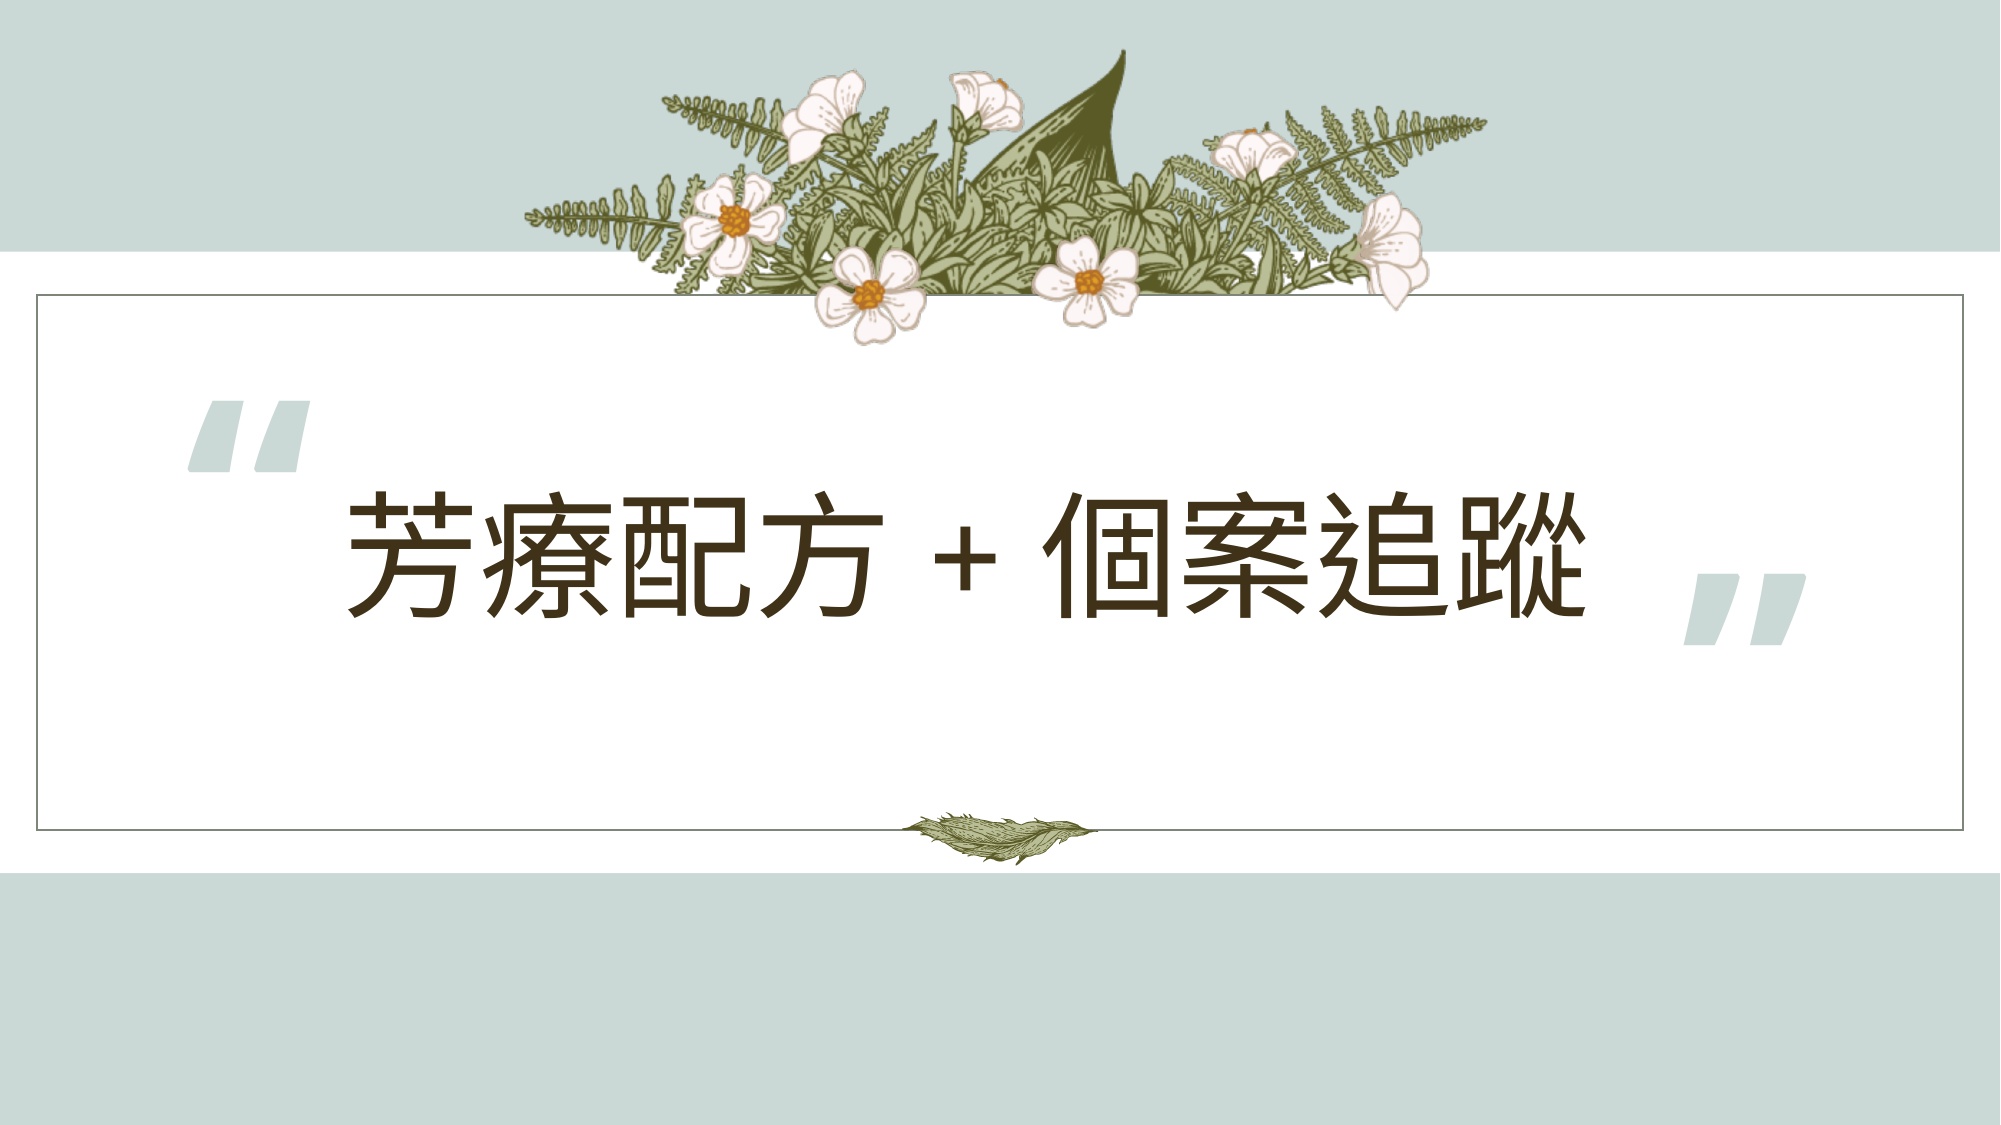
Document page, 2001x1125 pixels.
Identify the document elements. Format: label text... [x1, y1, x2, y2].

list ” [1665, 523, 1821, 841]
picture [512, 29, 1500, 356]
picture [900, 807, 1099, 866]
list “ [169, 350, 324, 669]
title 芳療配方+個案追蹤 [324, 360, 1743, 659]
